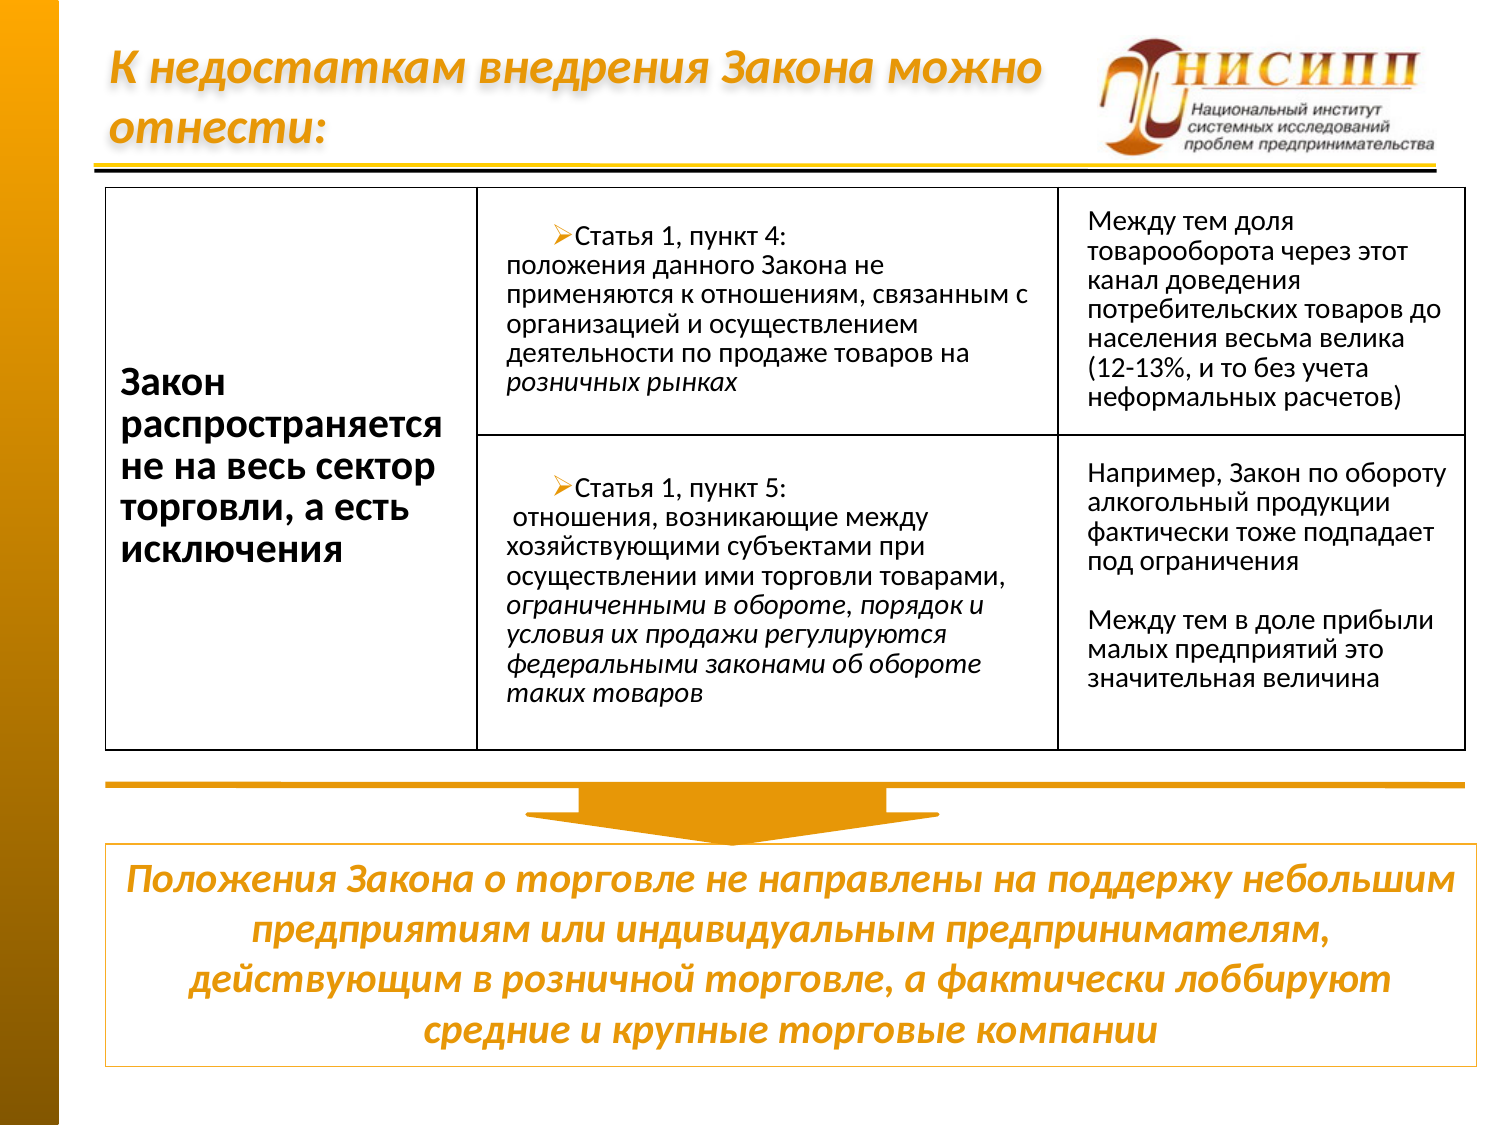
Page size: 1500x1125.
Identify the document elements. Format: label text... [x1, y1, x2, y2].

text_box [525, 793, 940, 846]
list Положения Закона о торговле не направлены на поддержу небольшим предприятиям или индивидуальным предпринимателям, действующим в розничной торговле, а фактически лоббируют средние и крупные торговые компании [105, 843, 1477, 1067]
table_header Между тем доля товарооборота через этот канал доведения потребительских товаров до населения весьма велика (12-13%, и то без учета неформальных расчетов) [1059, 188, 1464, 434]
table_cell Статья 1, пункт 5: отношения, возникающие между хозяйствующими субъектами при осуществлении ими торговли товарами, ограниченными в обороте, порядок и условия их продажи регулируются федеральными законами об обороте таких товаров [478, 436, 1057, 749]
table_header Статья 1, пункт 4: положения данного Закона не применяются к отношениям, связанным с организацией и осуществлением деятельности по продаже товаров на розничных рынках [478, 188, 1057, 434]
table_cell Например, Закон по обороту алкогольный продукции фактически тоже подпадает под ограничения Между тем в доле прибыли малых предприятий это значительная величина [1059, 436, 1464, 749]
title К недостаткам внедрения Закона можно отнести: [93, 23, 1102, 165]
picture [1102, 35, 1437, 160]
table_header Закон распространяется не на весь сектор торговли, а есть исключения [106, 188, 476, 749]
